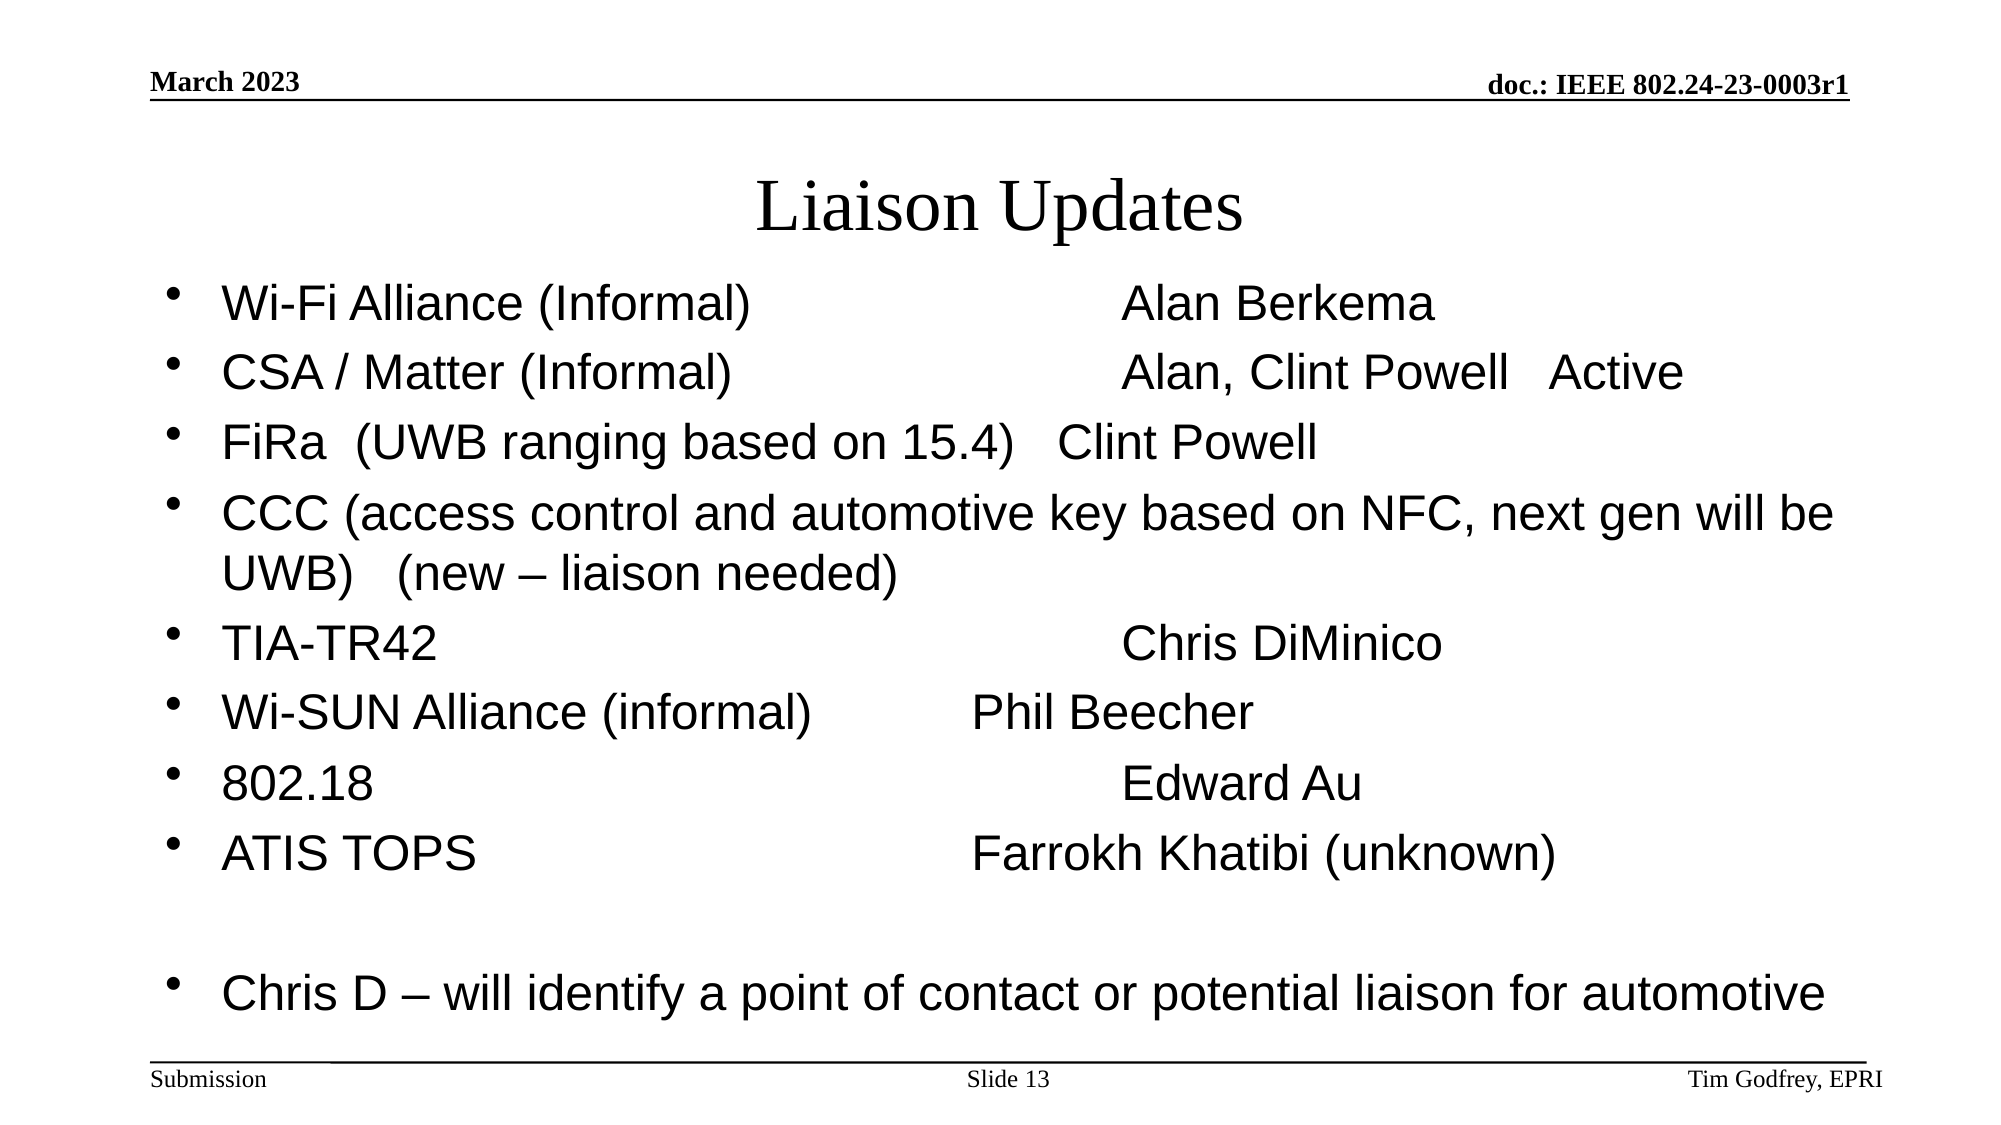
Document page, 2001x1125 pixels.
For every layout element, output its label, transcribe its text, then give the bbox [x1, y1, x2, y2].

footer Tim Godfrey, EPRI [1200, 1062, 1884, 1108]
list Wi-Fi Alliance (Informal) Alan Berkema CSA / Matter (Informal) Alan, Clint Powell Active FiRa (UWB ranging based on 15.4) Clint Powell CCC (access control and automotive key based on NFC, next gen will be UWB) (new – liaison needed) TIA-TR42 Chris DiMinico Wi-SUN Alliance (informal) Phil Beecher 802.18 Edward Au ATIS TOPS Farrokh Khatibi (unknown) Chris D – will identify a point of contact or potential liaison for automotive [150, 262, 1938, 1038]
slide_number Slide 13 [937, 1062, 1079, 1108]
title Liaison Updates [150, 112, 1850, 262]
